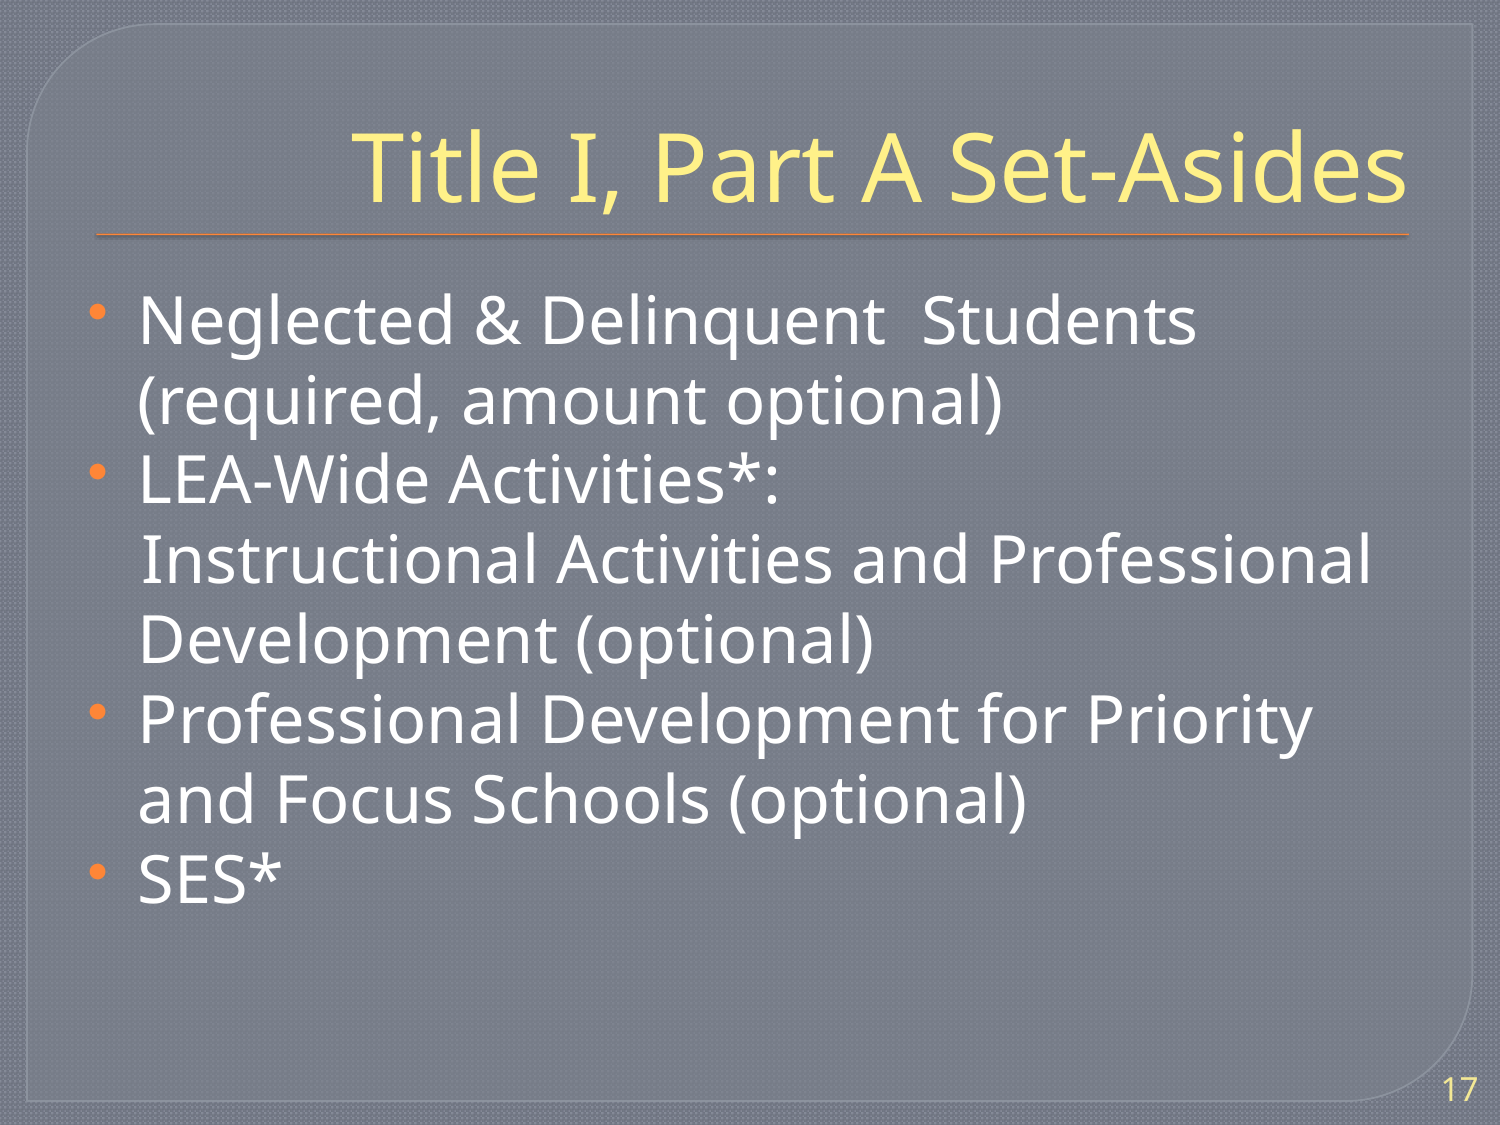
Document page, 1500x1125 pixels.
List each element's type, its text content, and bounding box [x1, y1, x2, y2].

list Neglected & Delinquent Students (required, amount optional) LEA-Wide Activities*: Instructional Activities and Professional Development (optional) Professional Development for Priority and Focus Schools (optional) SES* [75, 270, 1425, 1013]
title Title I, Part A Set-Asides [75, 41, 1425, 230]
slide_number 17 [1417, 1068, 1494, 1114]
